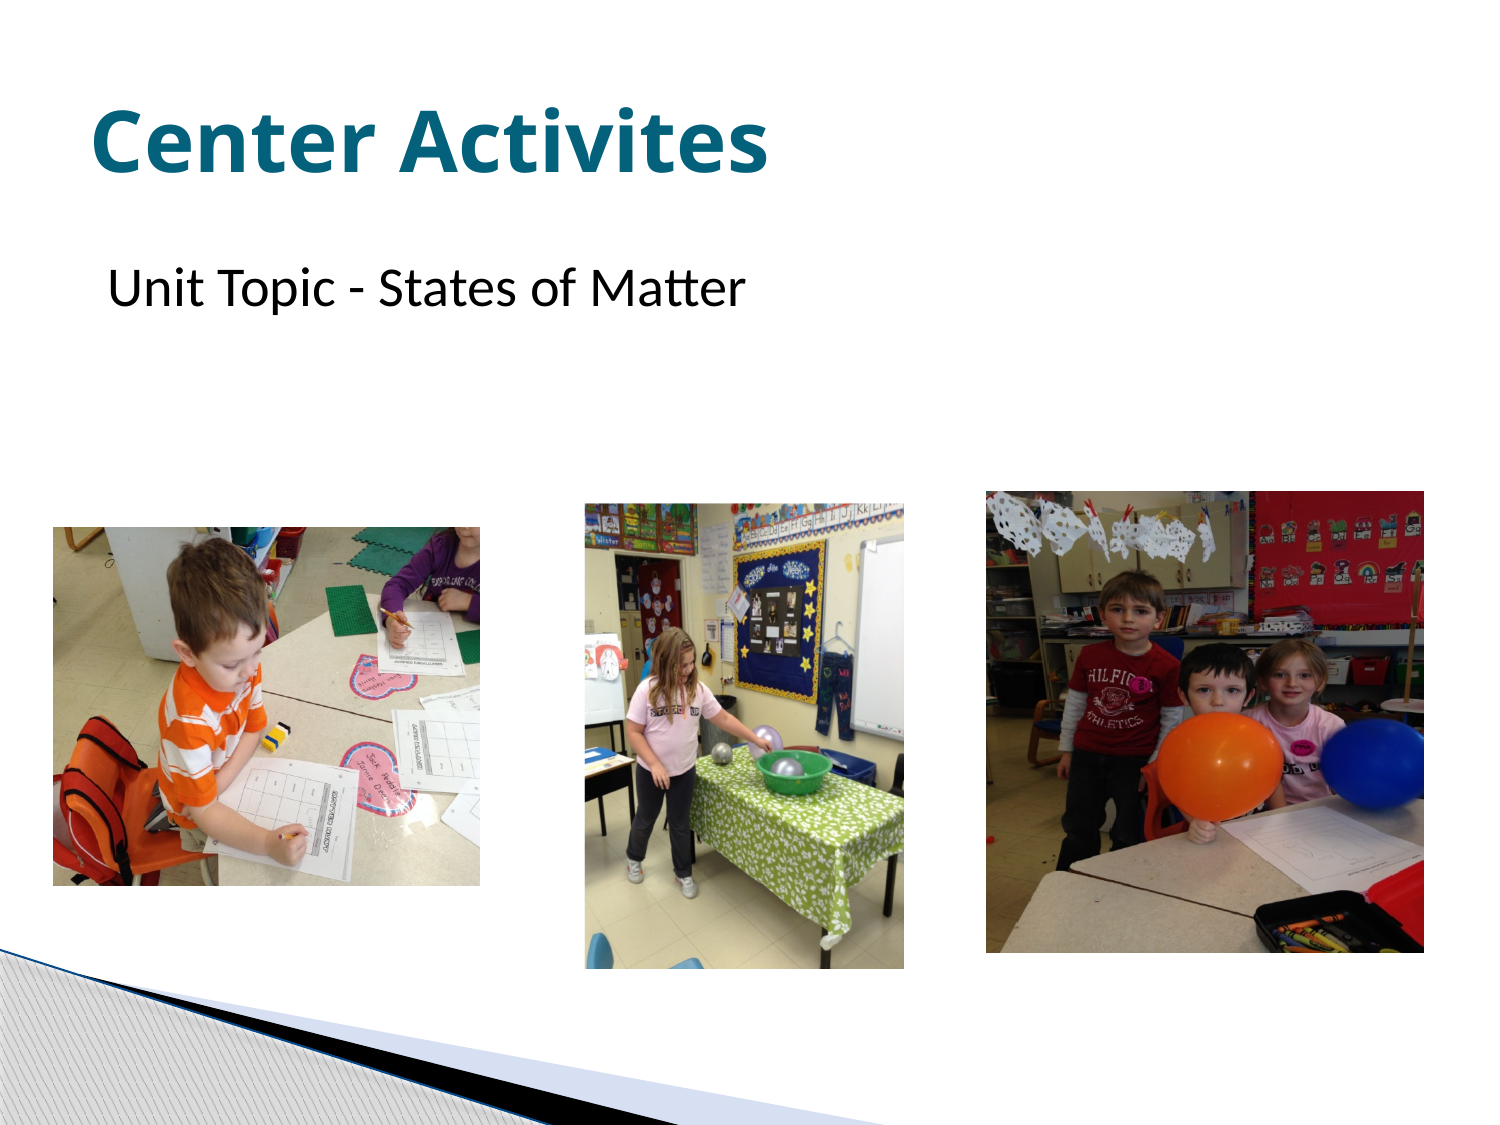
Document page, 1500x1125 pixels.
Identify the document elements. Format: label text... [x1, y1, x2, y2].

picture [52, 526, 481, 886]
picture [985, 491, 1424, 953]
list Unit Topic - States of Matter [75, 243, 1425, 986]
title Center Activites [75, 45, 1425, 233]
picture [511, 576, 977, 896]
